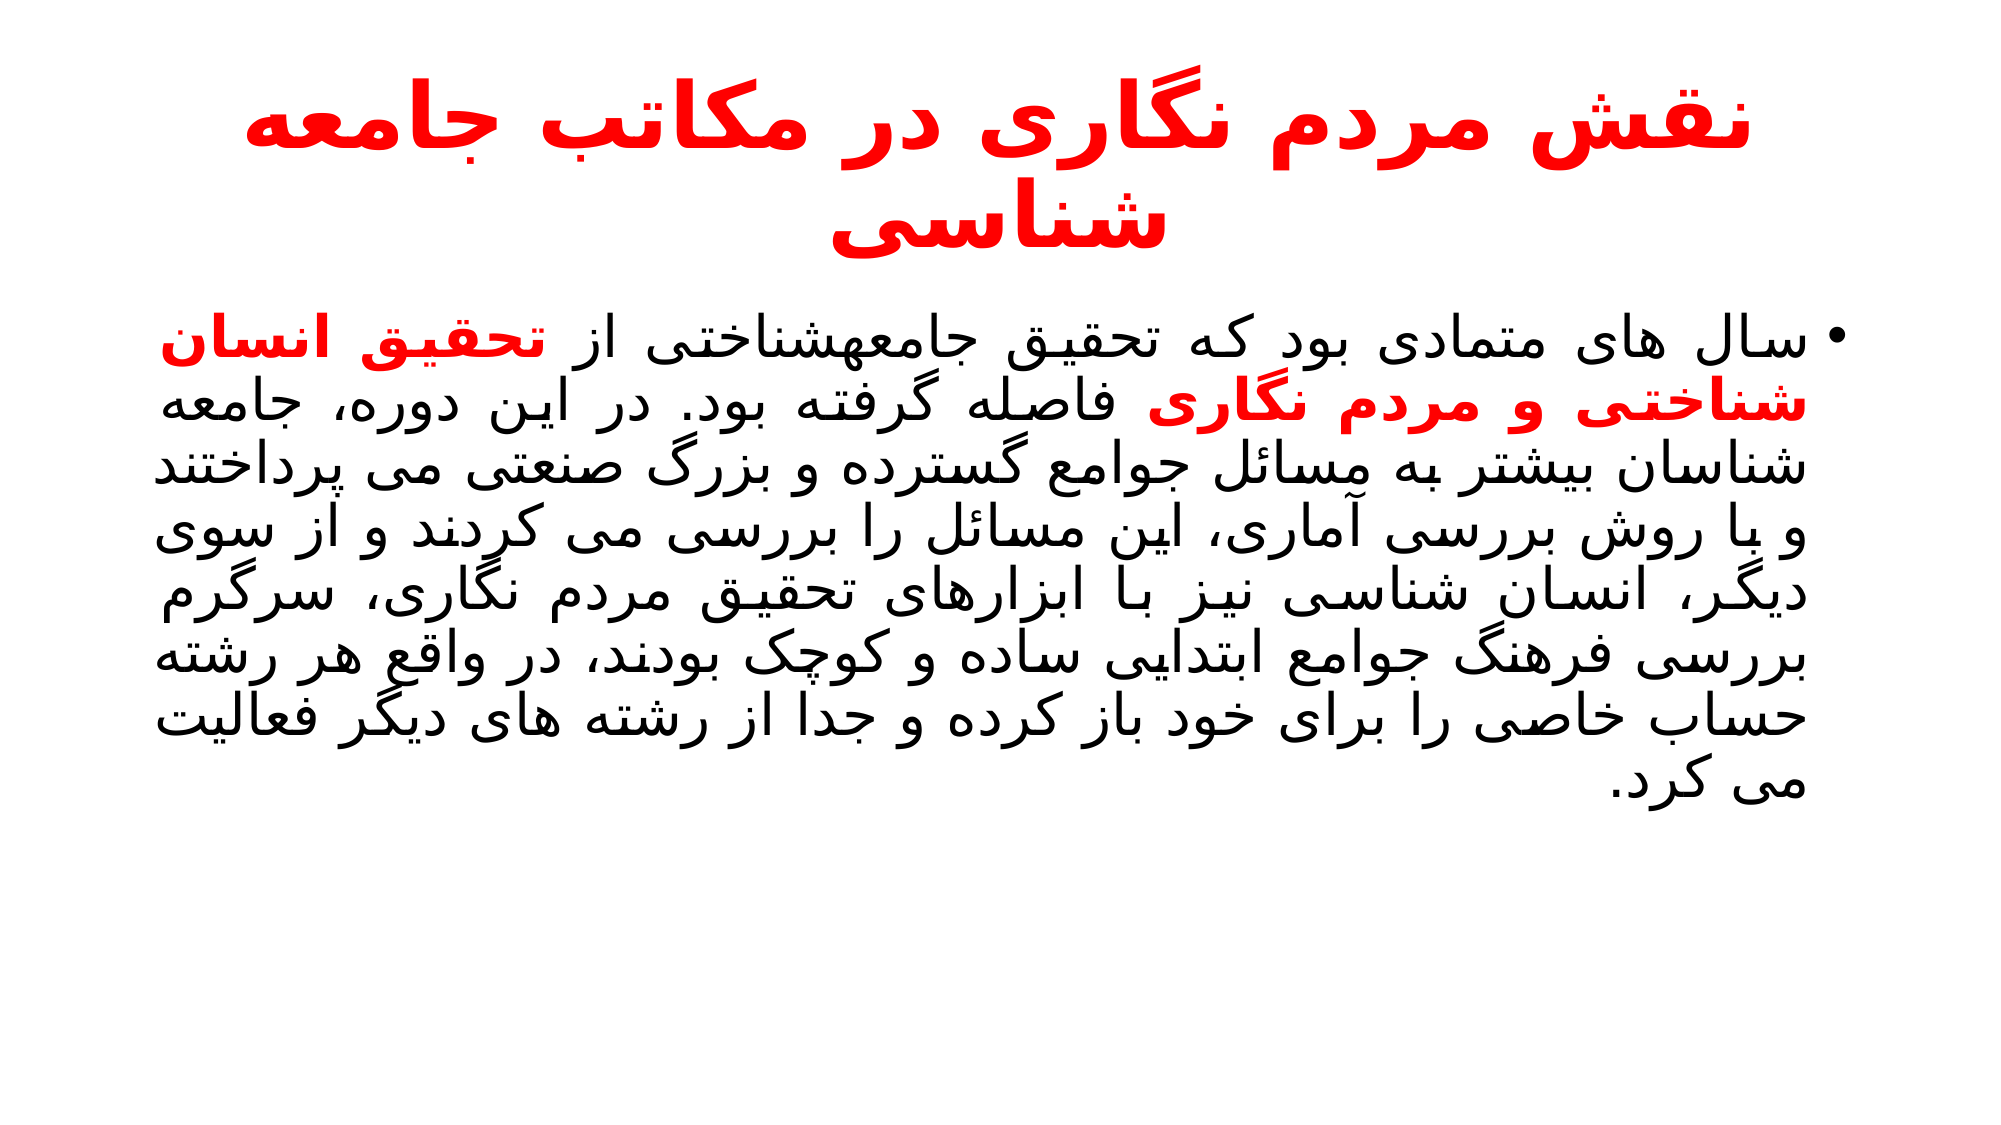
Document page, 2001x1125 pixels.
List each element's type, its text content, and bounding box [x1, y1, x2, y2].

list سال های متمادی بود که تحقیق جامعهشناختی از تحقیق انسان شناختی و مردم نگاری فاصله گرفته بود. در این دوره، جامعه شناسان بیشتر به مسائل جوامع گسترده و بزرگ صنعتی می پرداختند و با روش بررسی آماری، این مسائل را بررسی می کردند و از سوی دیگر، انسان شناسی نیز با ابزارهای تحقیق مردم نگاری، سرگرم بررسی فرهنگ جوامع ابتدایی ساده و کوچک بودند، در واقع هر رشته حساب خاصی را برای خود باز کرده و جدا از رشته های دیگر فعالیت می کرد. [137, 299, 1863, 1014]
title نقش مردم نگاری در مکاتب جامعه شناسی [137, 59, 1863, 278]
